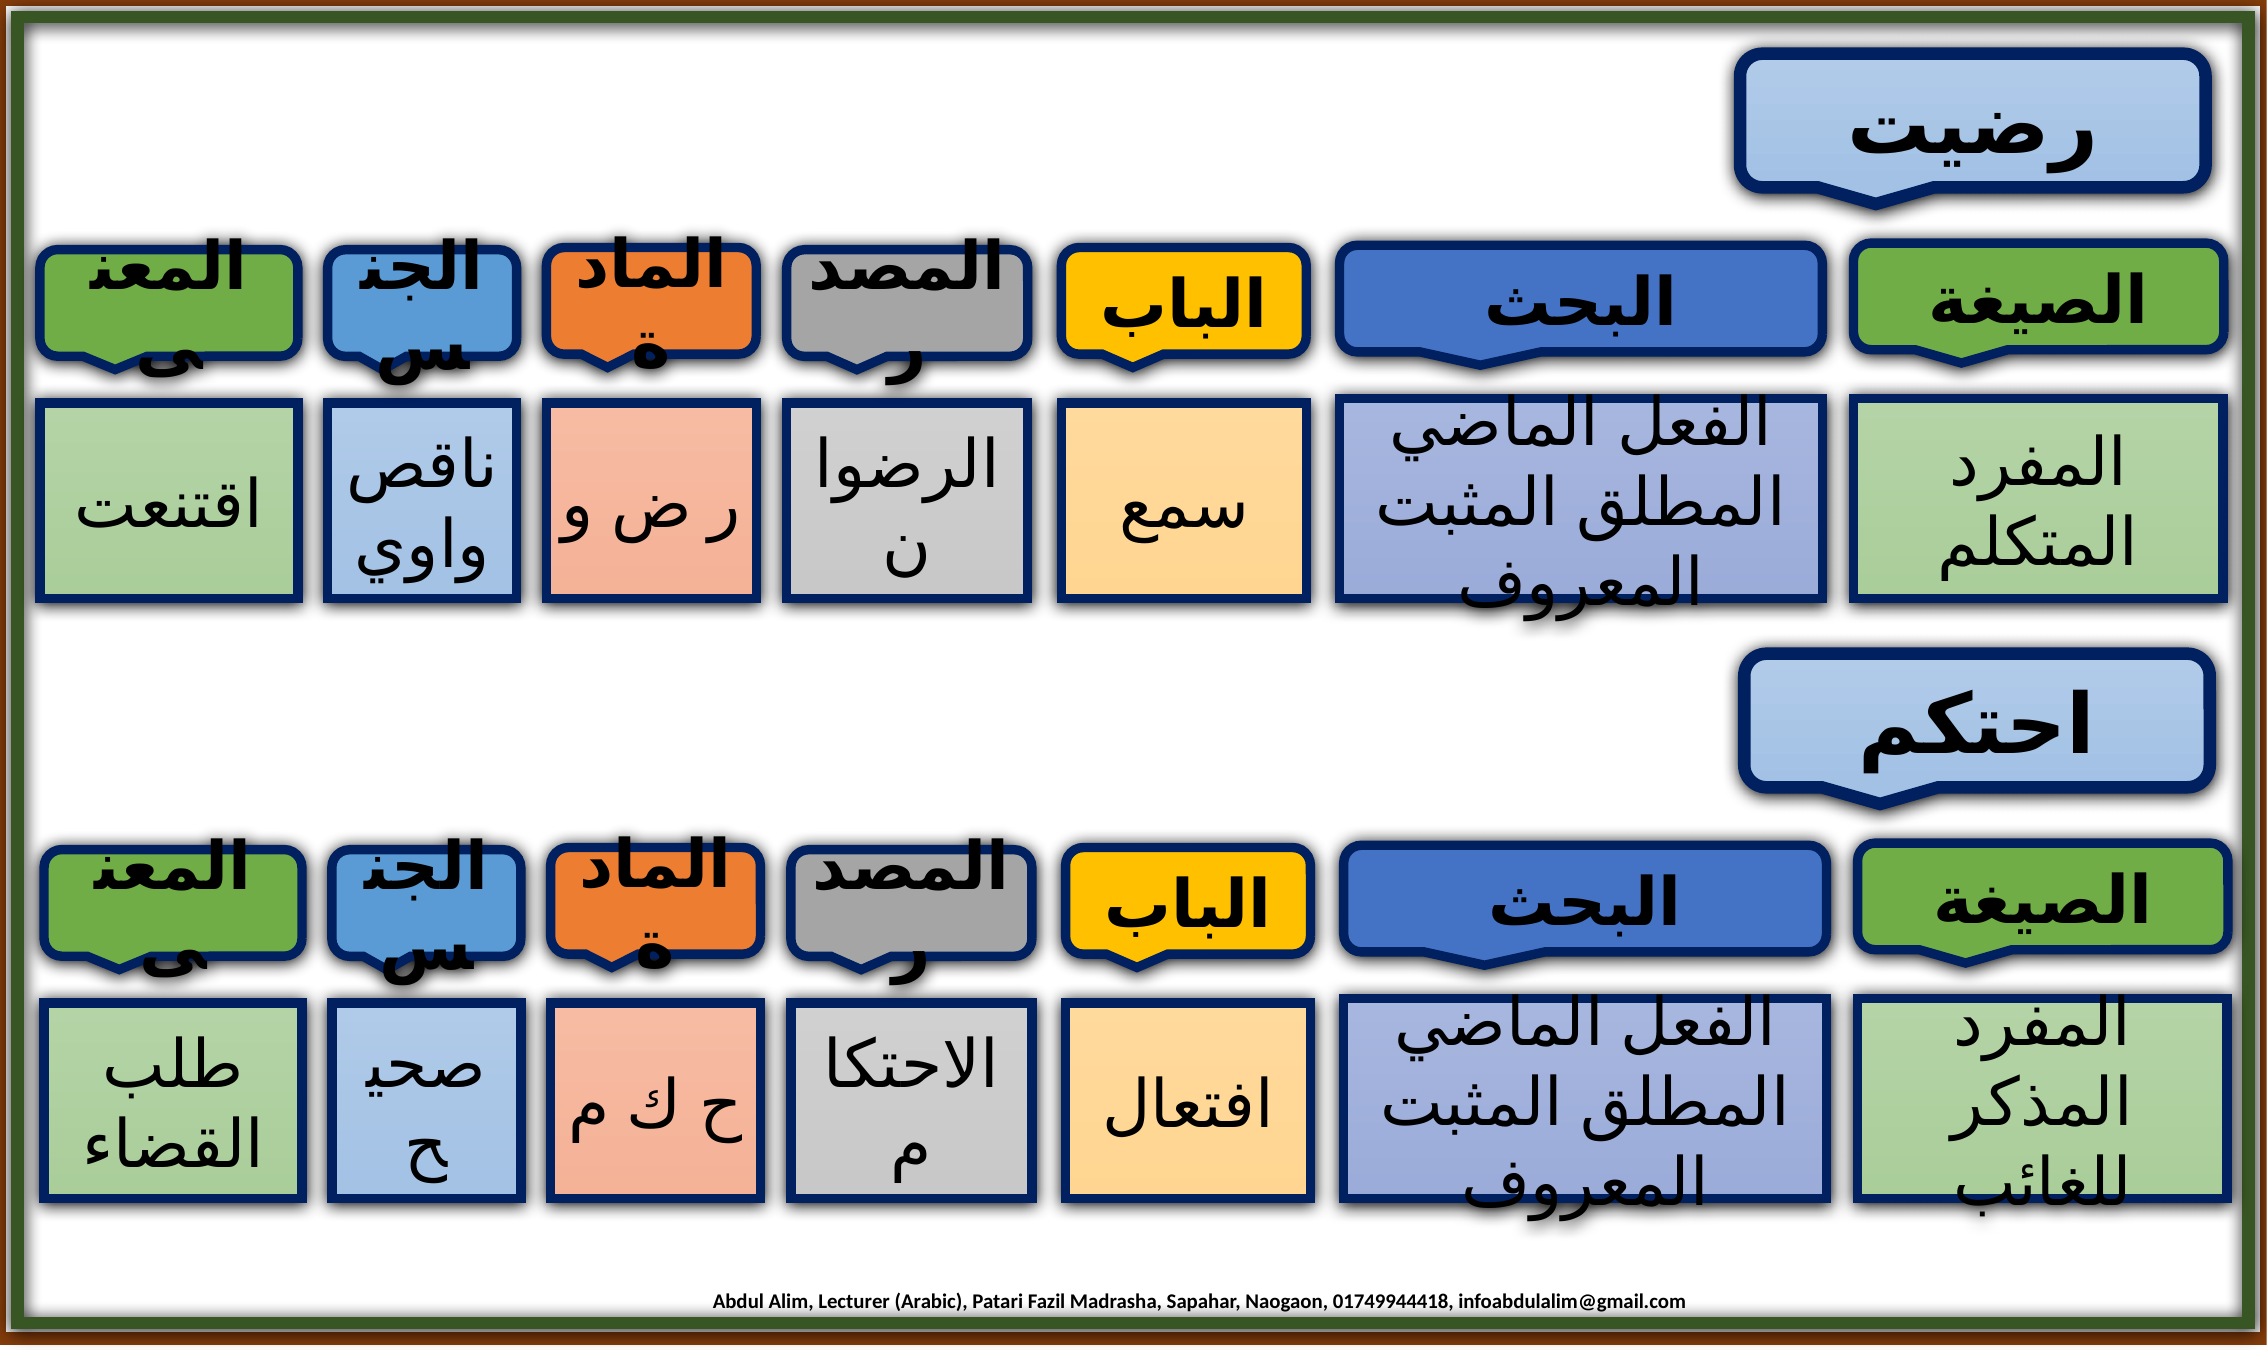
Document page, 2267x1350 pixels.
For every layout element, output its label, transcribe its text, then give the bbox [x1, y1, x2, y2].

text_box سمع [1061, 402, 1307, 599]
text_box الرضوان [786, 402, 1028, 599]
text_box الباب [1064, 845, 1313, 970]
text_box الباب [1059, 245, 1308, 370]
text_box المادة [549, 845, 763, 970]
text_box الفعل الماضي المطلق المثبت المعروف [1343, 998, 1827, 1199]
text_box الجنس [330, 848, 523, 972]
text_box صحيح [331, 1002, 521, 1199]
text_box الجنس [326, 248, 519, 372]
text_box المفرد المتكلم [1853, 398, 2223, 599]
text_box الصيغة [1851, 241, 2226, 365]
text_box البحث [1342, 843, 1829, 967]
text_box احتكم [1743, 653, 2211, 805]
text_box الاحتكام [790, 1002, 1032, 1199]
text_box المفرد المذكر للغائب [1857, 998, 2228, 1199]
text_box المادة [544, 245, 758, 370]
text_box طلب القضاء [44, 1002, 302, 1199]
text_box اقتنعت [39, 402, 298, 599]
text_box افتعال [1065, 1002, 1311, 1199]
text_box البحث [1337, 243, 1824, 367]
text_box المعنى [42, 848, 304, 972]
text_box الفعل الماضي المطلق المثبت المعروف [1339, 398, 1823, 599]
text_box المعنى [38, 248, 300, 372]
text_box المصدر [789, 848, 1034, 972]
text_box رضيت [1739, 53, 2207, 205]
text_box ر ض و [546, 402, 757, 599]
text_box المصدر [785, 248, 1030, 372]
text_box ح ك م [550, 1002, 761, 1199]
text_box الصيغة [1856, 841, 2230, 965]
text_box ناقص واوي [327, 402, 517, 599]
